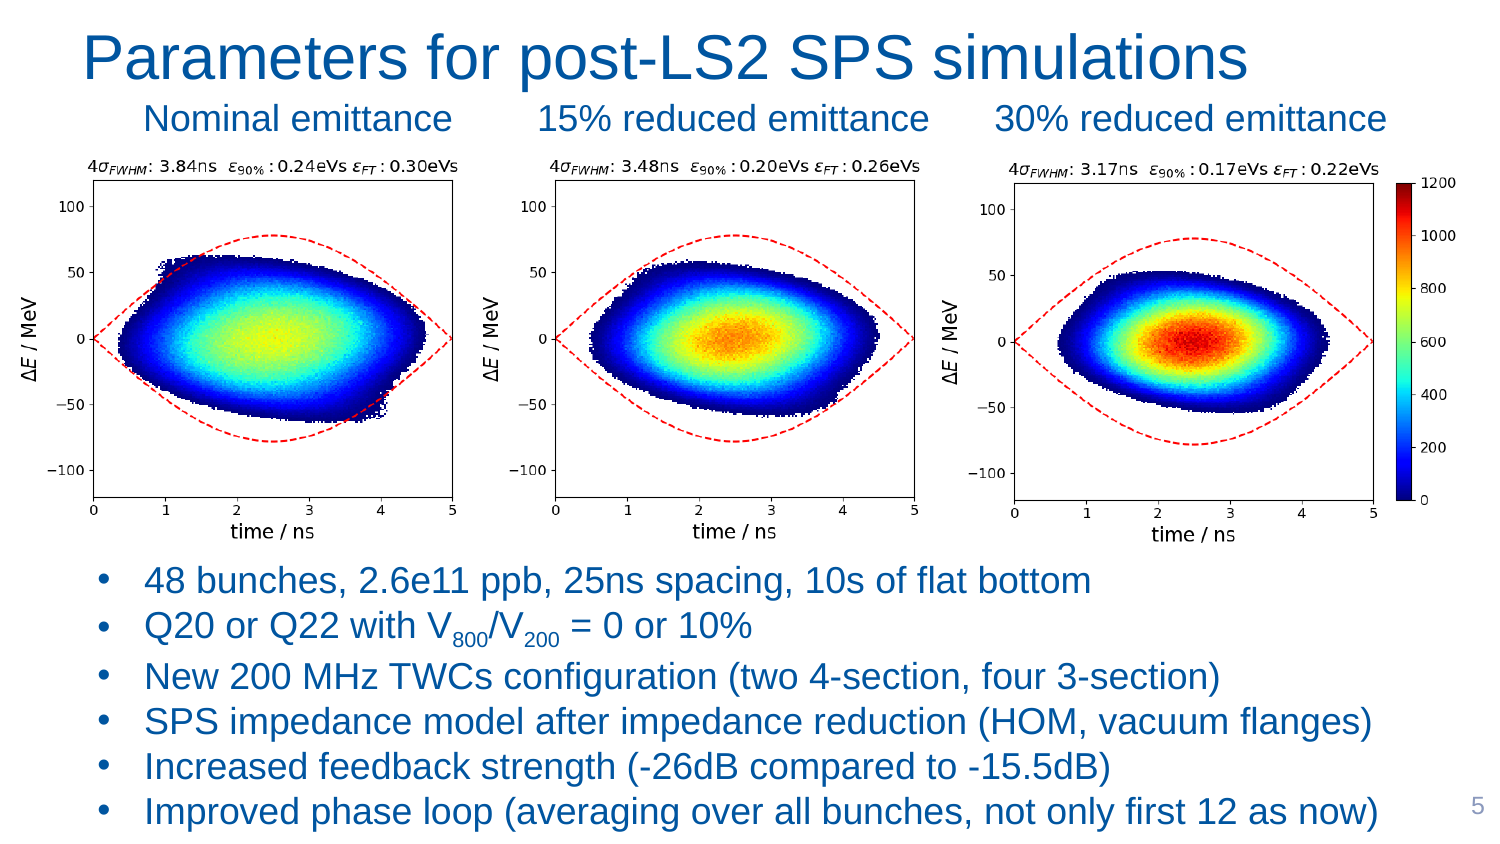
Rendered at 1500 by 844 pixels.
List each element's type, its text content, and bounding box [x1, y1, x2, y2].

text_box Nominal emittance [128, 86, 468, 133]
picture [926, 146, 1478, 561]
slide_number 5 [1417, 782, 1500, 828]
text_box 30% reduced emittance [979, 86, 1403, 136]
text_box 15% reduced emittance [522, 86, 946, 133]
text_box 48 bunches, 2.6e11 ppb, 25ns spacing, 10s of flat bottom Q20 or Q22 with V800/V200 = 0 or 10% New 200 MHz TWCs configuration (two 4-section, four 3-section) SPS impedance model after impedance reduction (HOM, vacuum flanges) Increased feedback strength (-26dB compared to -15.5dB) Improved phase loop (averaging over all bunches, not only first 12 as now) [82, 569, 1395, 840]
text_box Parameters for post-LS2 SPS simulations [74, 8, 1425, 100]
picture [4, 143, 458, 558]
picture [467, 143, 917, 558]
